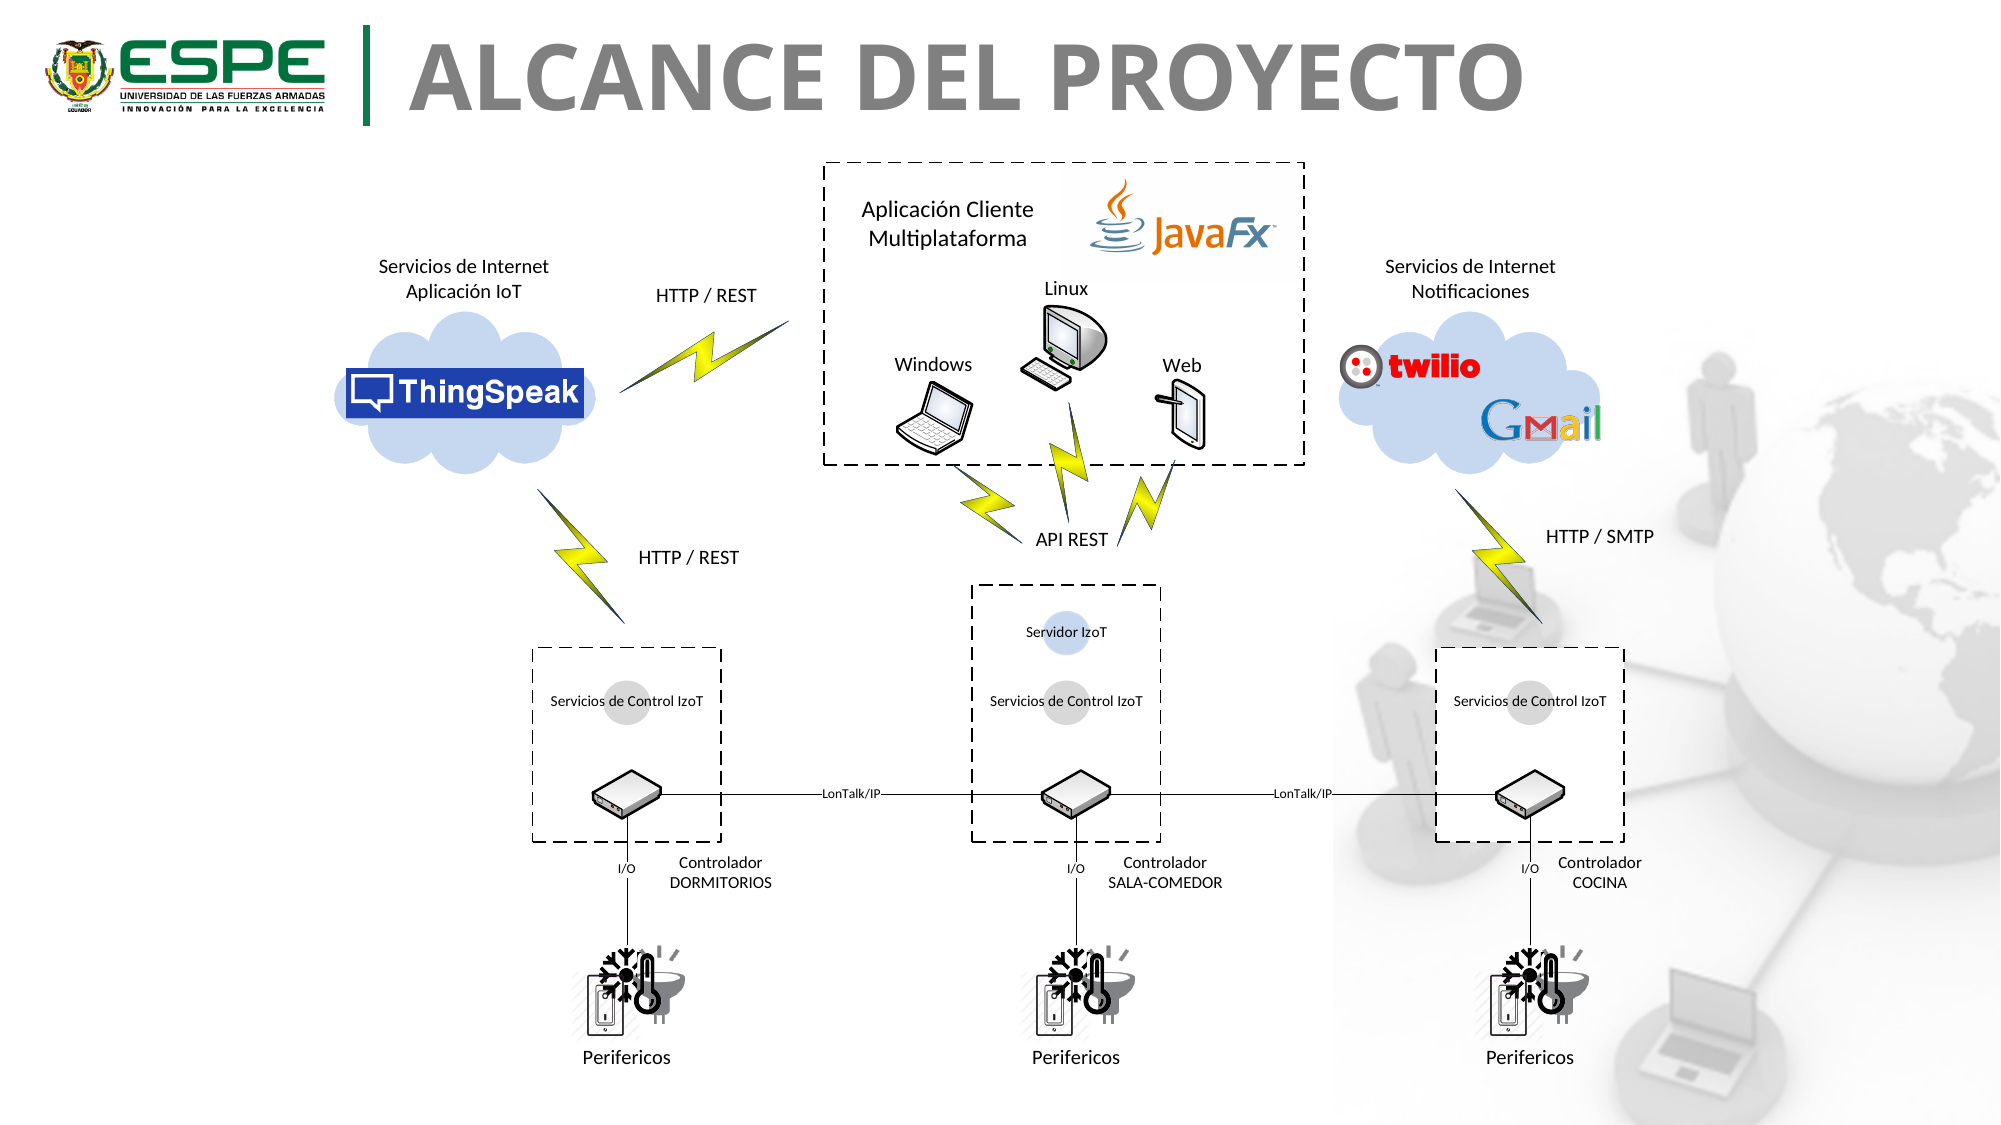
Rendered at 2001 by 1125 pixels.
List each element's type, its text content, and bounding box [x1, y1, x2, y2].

title ALCANCE DEL PROYECTO [394, 14, 1933, 146]
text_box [331, 158, 1669, 1079]
picture [45, 37, 328, 117]
